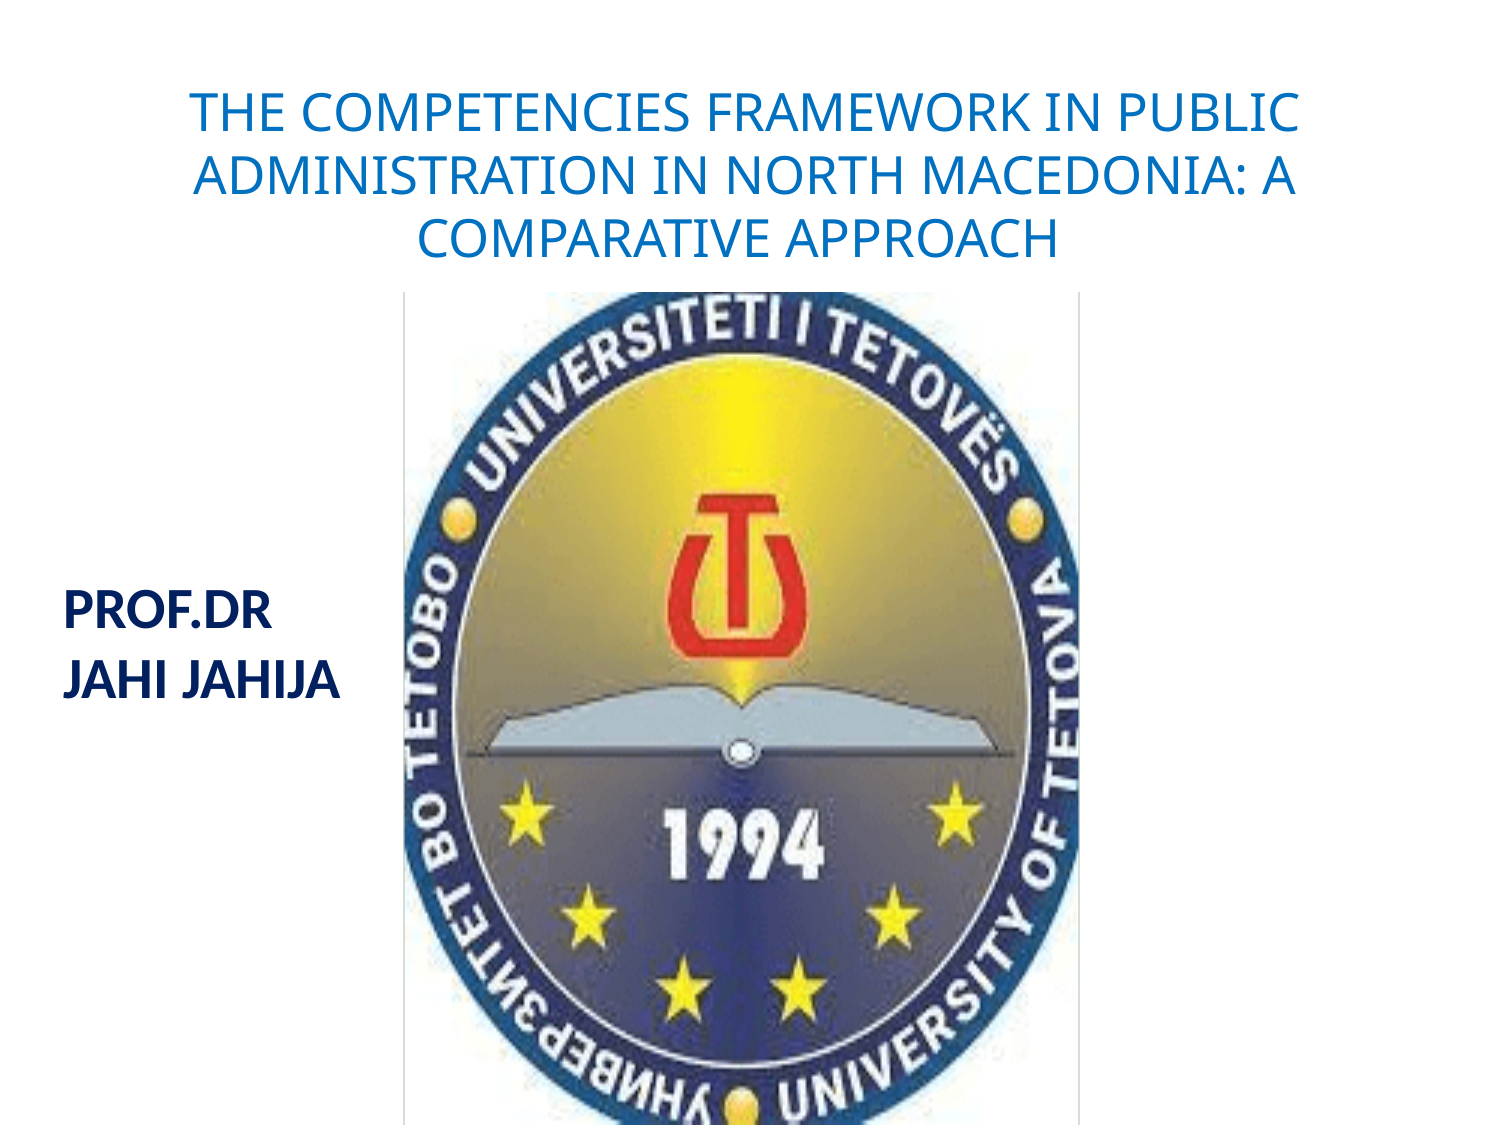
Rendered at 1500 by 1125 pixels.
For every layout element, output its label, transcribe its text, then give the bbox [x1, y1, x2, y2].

title THE COMPETENCIES FRAMEWORK IN PUBLIC ADMINISTRATION IN NORTH MACEDONIA: A COMPARATIVE APPROACH [70, 70, 1421, 291]
picture [0, 292, 1500, 1125]
